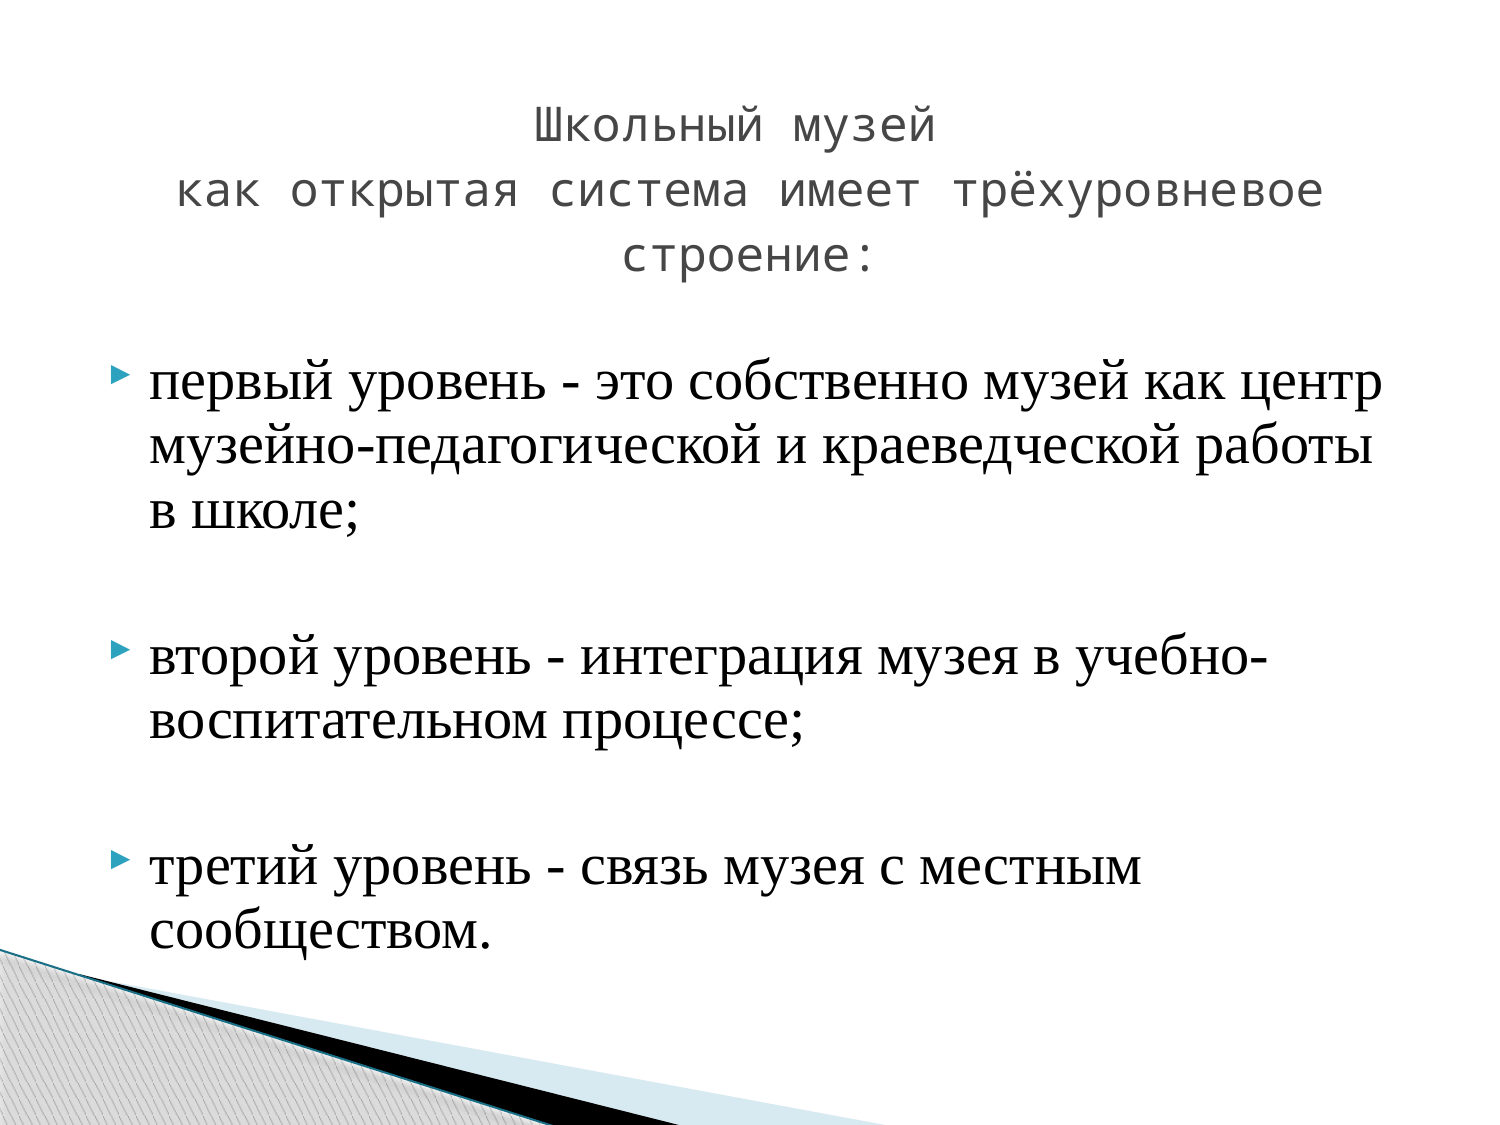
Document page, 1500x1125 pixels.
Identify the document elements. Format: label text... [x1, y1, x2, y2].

list первый уровень - это собственно музей как центр музейно-педагогической и краеведческой работы в школе; второй уровень - интеграция музея в учебно-воспитательном процессе; третий уровень - связь музея с местным сообществом. [75, 339, 1425, 986]
title Школьный музей как открытая система имеет трёхуровневое строение: [75, 82, 1425, 293]
